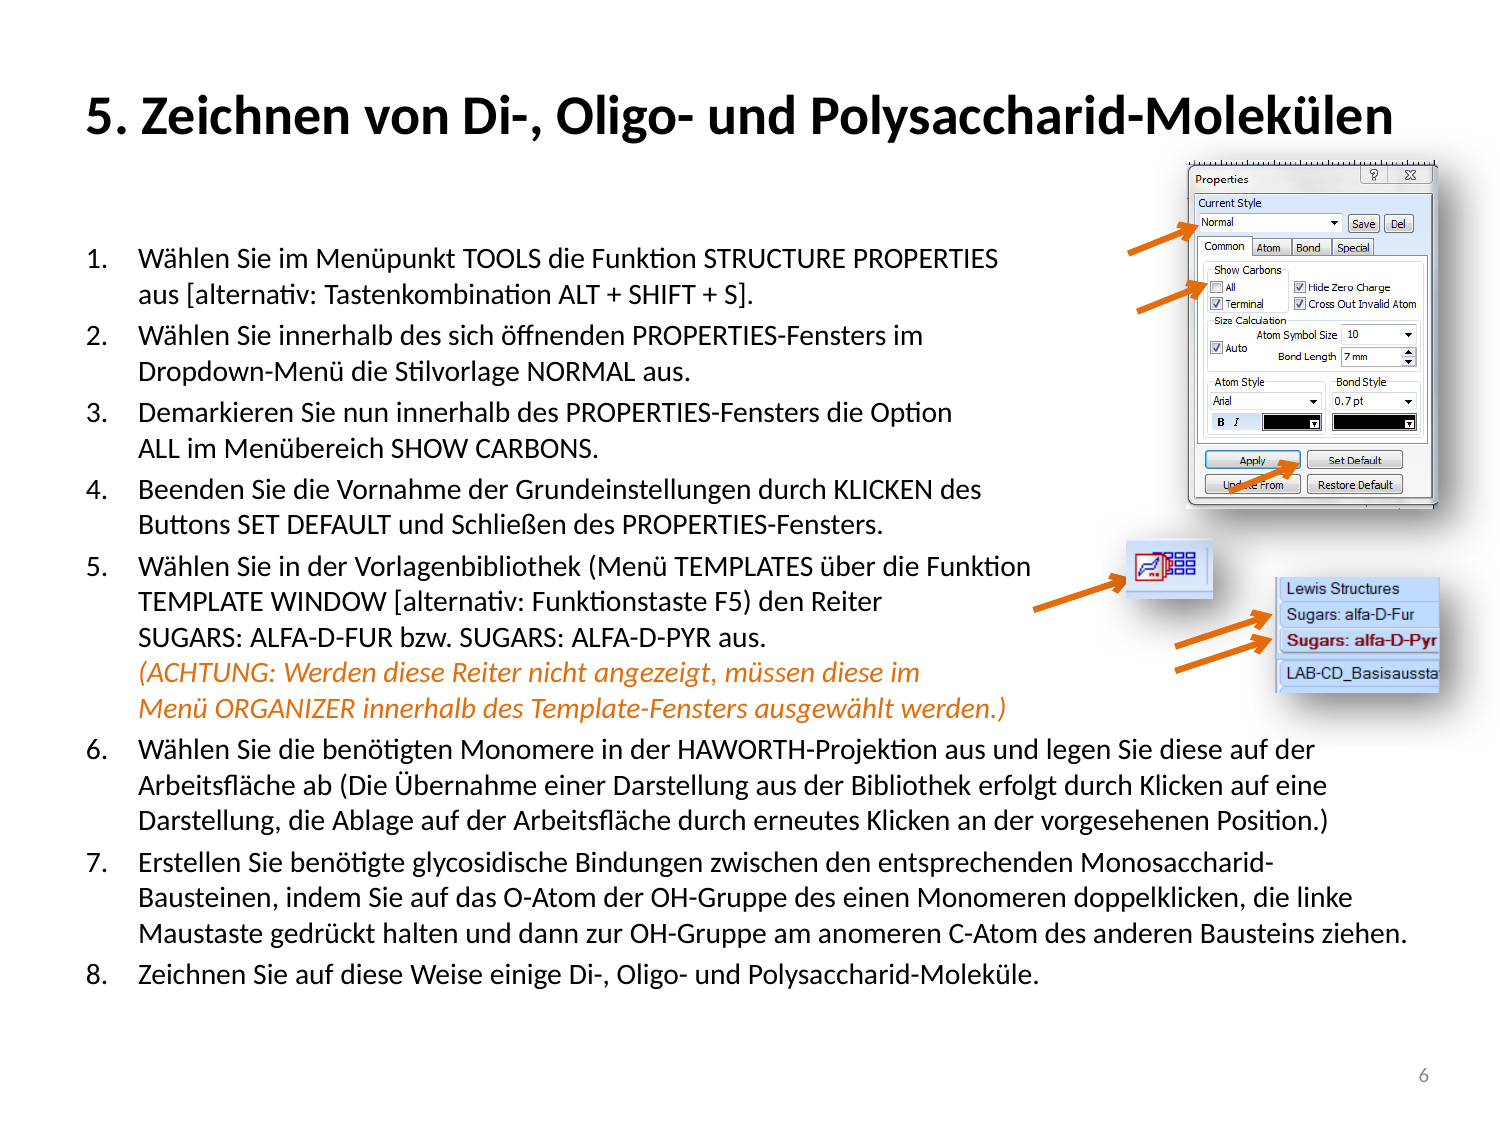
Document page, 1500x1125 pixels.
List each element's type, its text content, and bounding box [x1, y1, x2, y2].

title 5. Zeichnen von Di-, Oligo- und Polysaccharid-Molekülen [70, 70, 1430, 160]
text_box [1174, 614, 1273, 647]
slide_number 6 [1311, 1071, 1430, 1087]
picture [1126, 538, 1213, 599]
list Wählen Sie im Menüpunkt TOOLS die Funktion STRUCTURE PROPERTIES aus [alternativ: Tastenkombination ALT + SHIFT + S]. Wählen Sie innerhalb des sich öffnenden PROPERTIES-Fensters im Dropdown-Menü die Stilvorlage NORMAL aus. Demarkieren Sie nun innerhalb des PROPERTIES-Fensters die Option ALL im Menübereich SHOW CARBONS. Beenden Sie die Vornahme der Grundeinstellungen durch KLICKEN des Buttons SET DEFAULT und Schließen des PROPERTIES-Fensters. Wählen Sie in der Vorlagenbibliothek (Menü TEMPLATES über die Funktion TEMPLATE WINDOW [alternativ: Funktionstaste F5) den Reiter SUGARS: ALFA-D-FUR bzw. SUGARS: ALFA-D-PYR aus. (ACHTUNG: Werden diese Reiter nicht angezeigt, müssen diese im Menü ORGANIZER innerhalb des Template-Fensters ausgewählt werden.) Wählen Sie die benötigten Monomere in der HAWORTH-Projektion aus und legen Sie diese auf der Arbeitsfläche ab (Die Übernahme einer Darstellung aus der Bibliothek erfolgt durch Klicken auf eine Darstellung, die Ablage auf der Arbeitsfläche durch erneutes Klicken an der vorgesehenen Position.) Erstellen Sie benötigte glycosidische Bindungen zwischen den entsprechenden Monosaccharid-Bausteinen, indem Sie auf das O-Atom der OH-Gruppe des einen Monomeren doppelklicken, die linke Maustaste gedrückt halten und dann zur OH-Gruppe am anomeren C-Atom des anderen Bausteins ziehen. Zeichnen Sie auf diese Weise einige Di-, Oligo- und Polysaccharid-Moleküle. [70, 231, 1430, 1071]
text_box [1127, 160, 1439, 509]
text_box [1033, 577, 1132, 611]
picture [1275, 576, 1440, 693]
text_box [1174, 653, 1273, 672]
